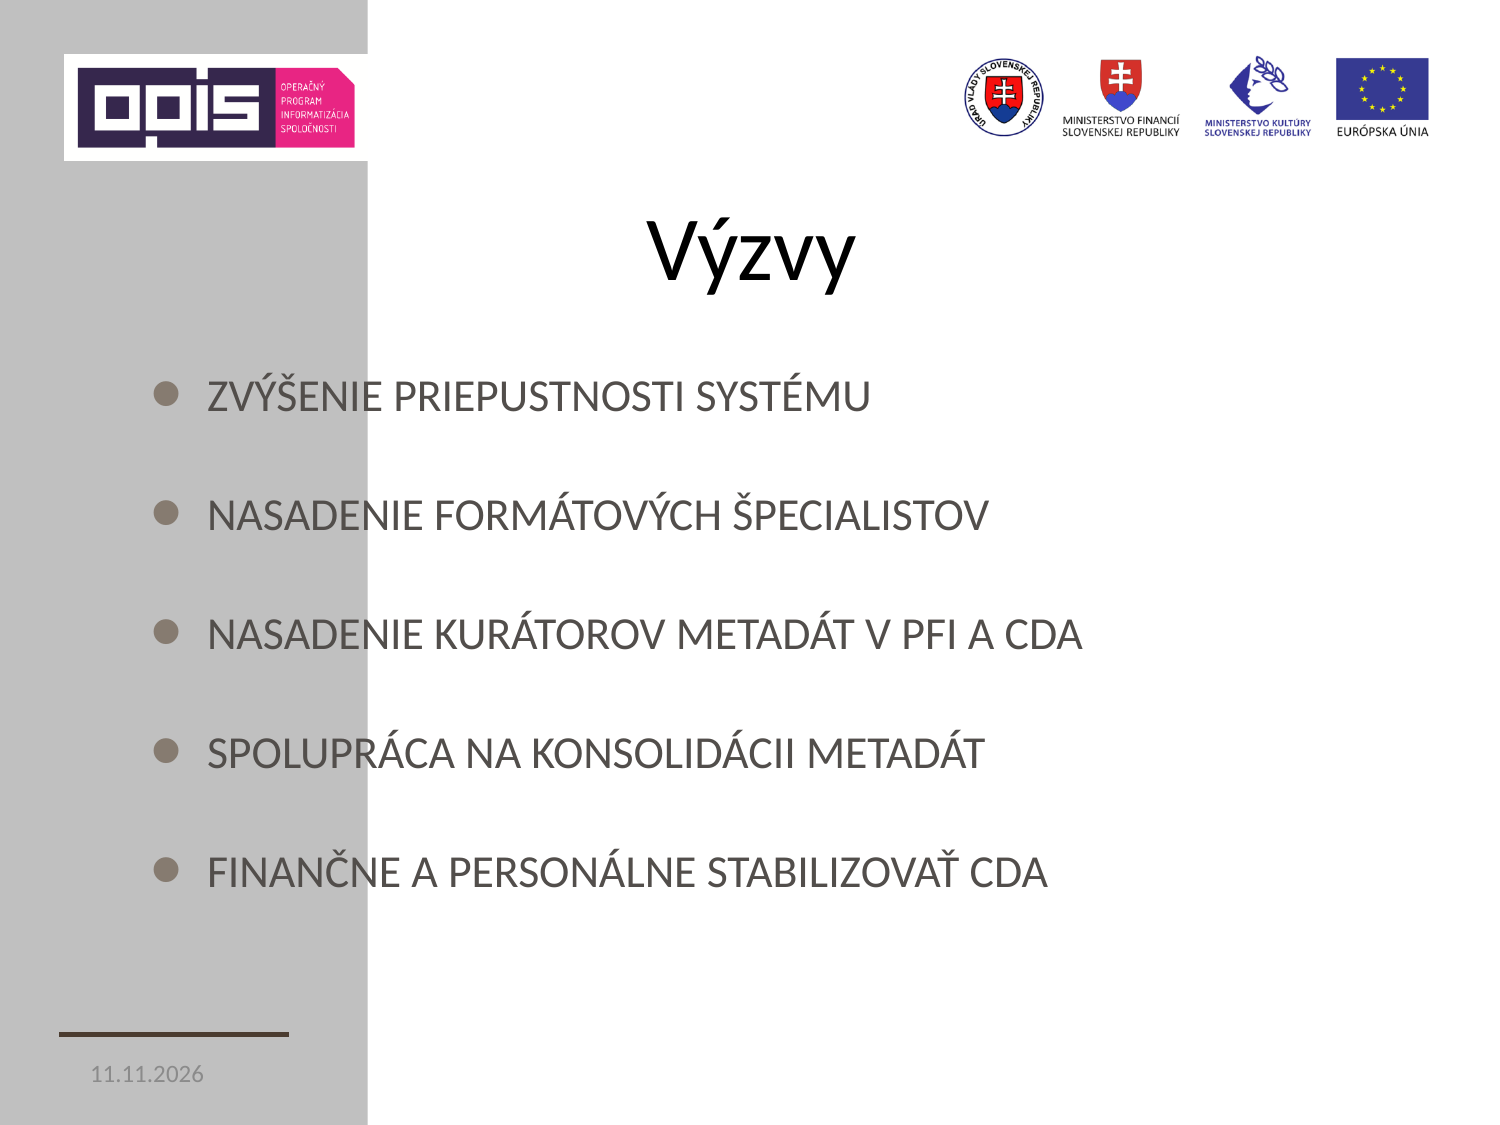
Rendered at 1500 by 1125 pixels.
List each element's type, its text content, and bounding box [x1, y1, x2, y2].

slide_number 26. 11. 2014 [75, 1042, 425, 1103]
list Zvýšenie priepustnosti systému Nasadenie formátových špecialistov Nasadenie kurátorov metadát v PFI a CDA Spolupráca na Konsolidácii metadát Finančne a personálne stabilizovať CDA [135, 302, 1448, 1005]
picture [962, 54, 1431, 139]
title Výzvy [76, 184, 1427, 303]
picture [64, 54, 368, 161]
